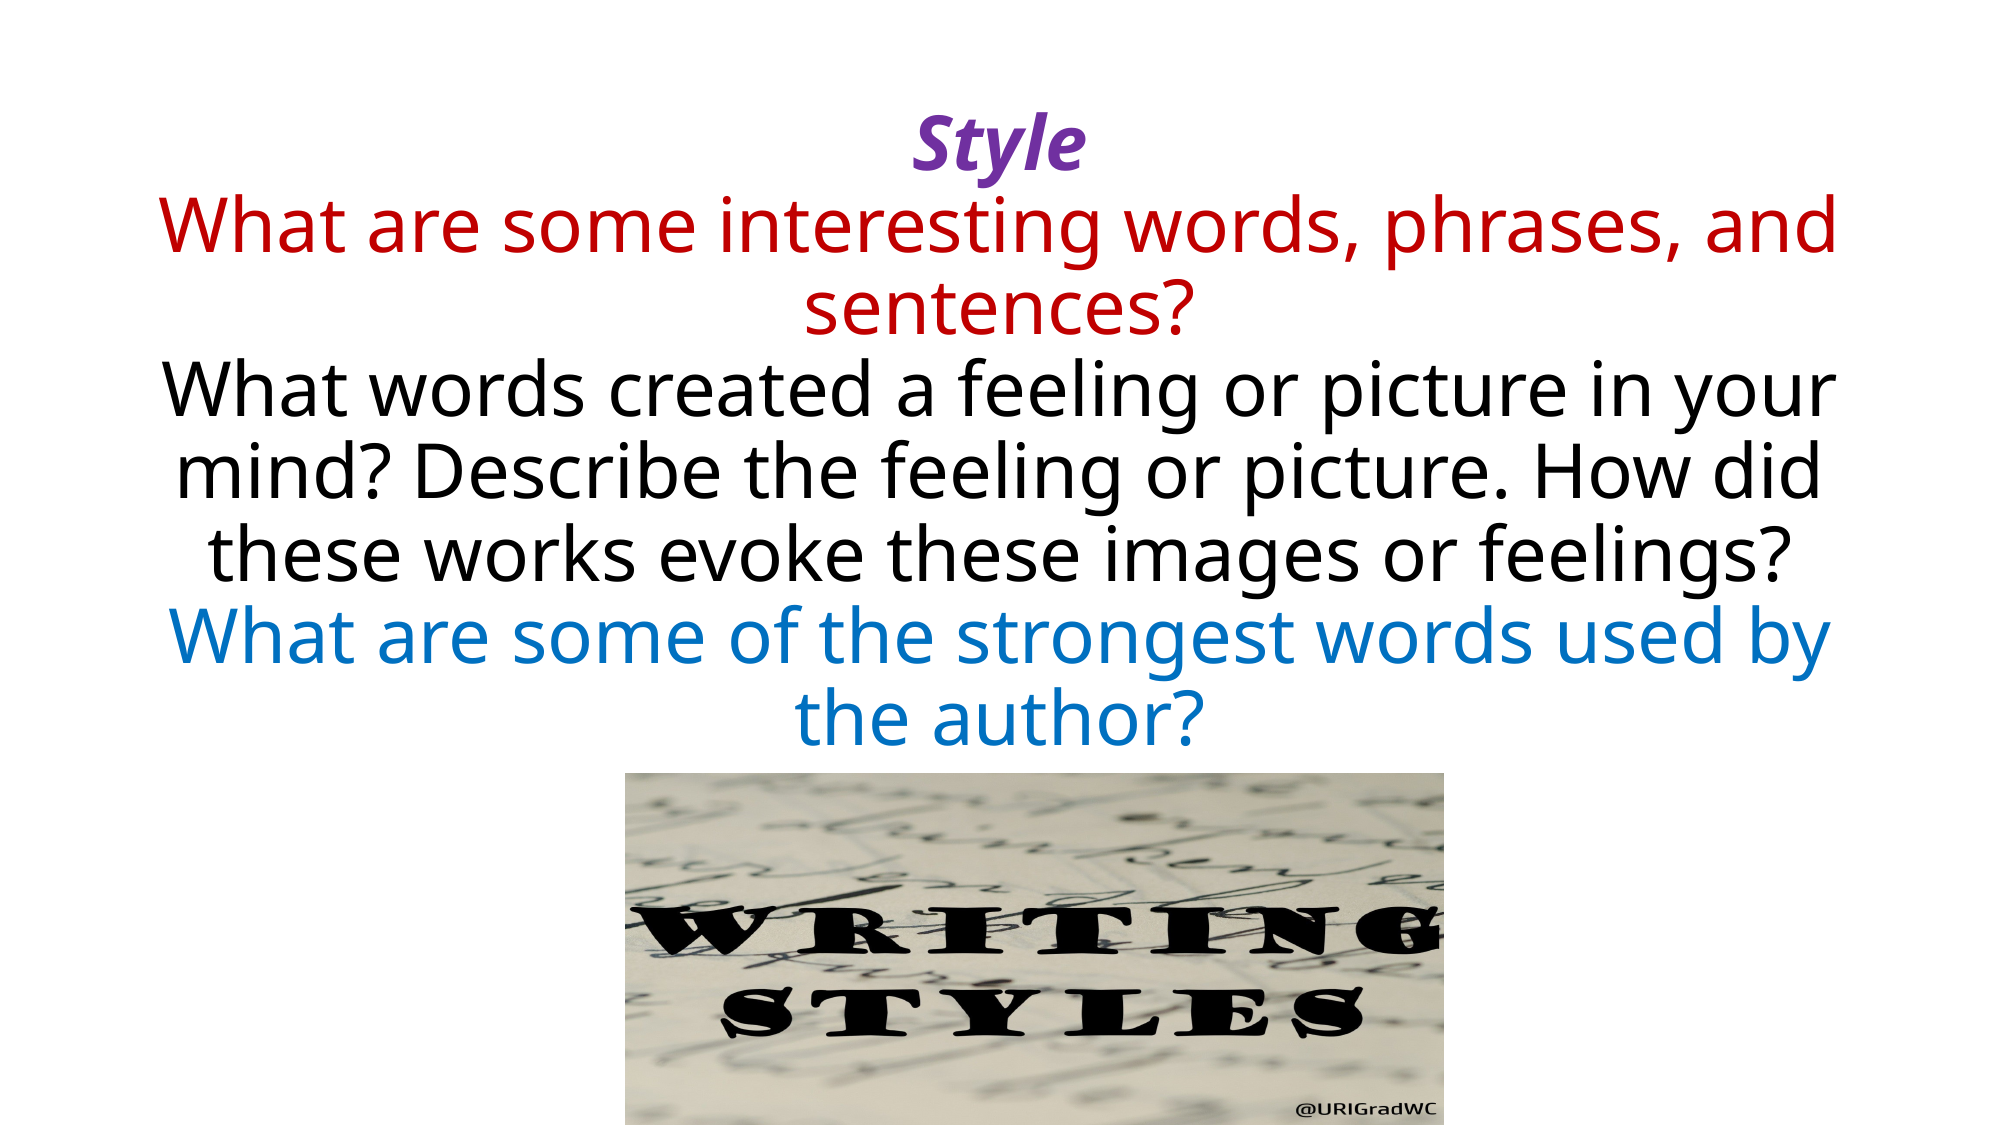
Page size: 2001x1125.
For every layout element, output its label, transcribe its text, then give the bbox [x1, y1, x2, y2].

title Style What are some interesting words, phrases, and sentences? What words created a feeling or picture in your mind? Describe the feeling or picture. How did these works evoke these images or feelings? What are some of the strongest words used by the author? [137, 59, 1863, 898]
picture [625, 773, 1444, 1125]
